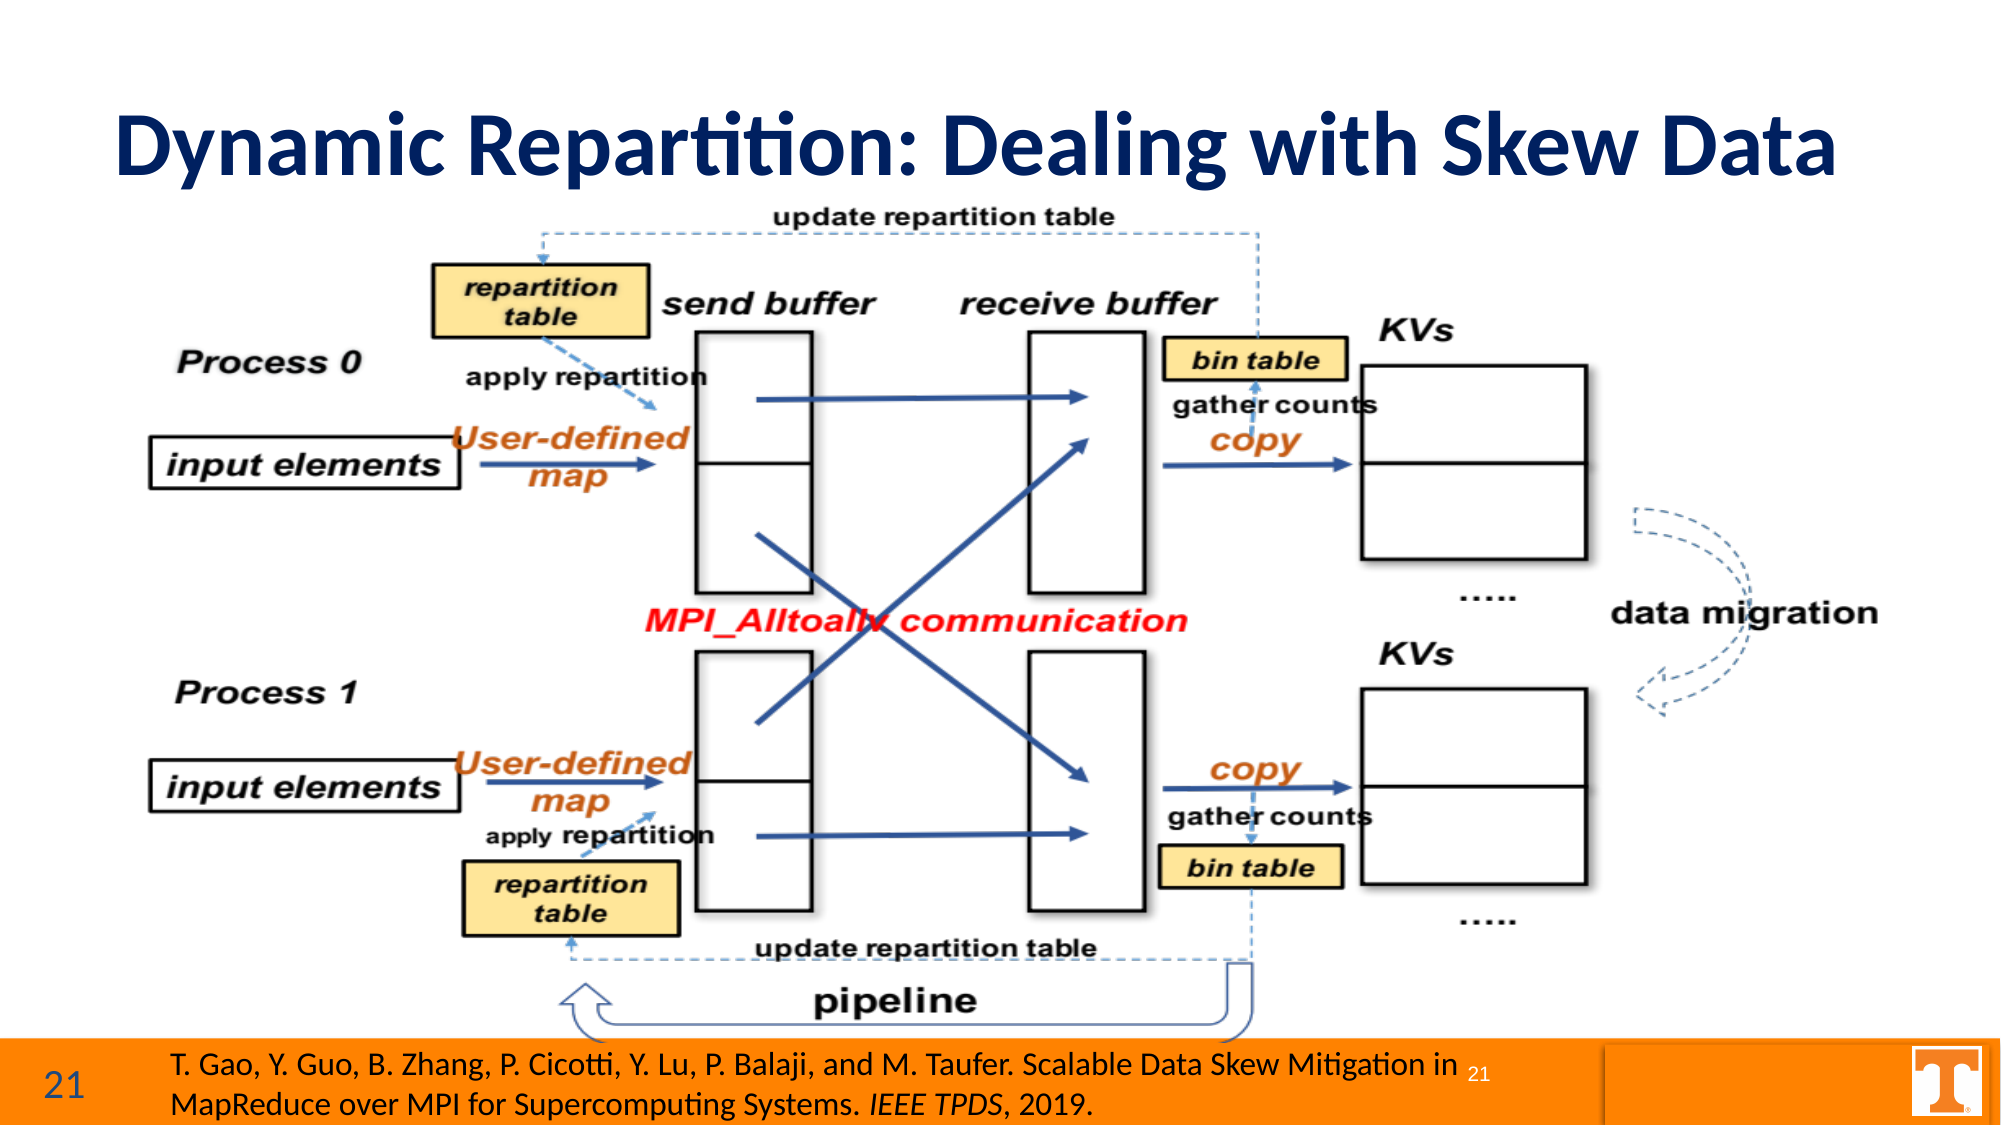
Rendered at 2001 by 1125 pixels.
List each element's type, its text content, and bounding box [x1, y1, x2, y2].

title Dynamic Repartition: Dealing with Skew Data [99, 45, 1900, 233]
picture [1912, 1046, 1982, 1116]
picture [139, 192, 1901, 1043]
text_box 21 [28, 1052, 155, 1113]
text_box T. Gao, Y. Guo, B. Zhang, P. Cicotti, Y. Lu, P. Balaji, and M. Taufer. Scalable Data Skew Mitigation in MapReduce over MPI for Supercomputing Systems. IEEE TPDS, 2019. [155, 1054, 1568, 1125]
